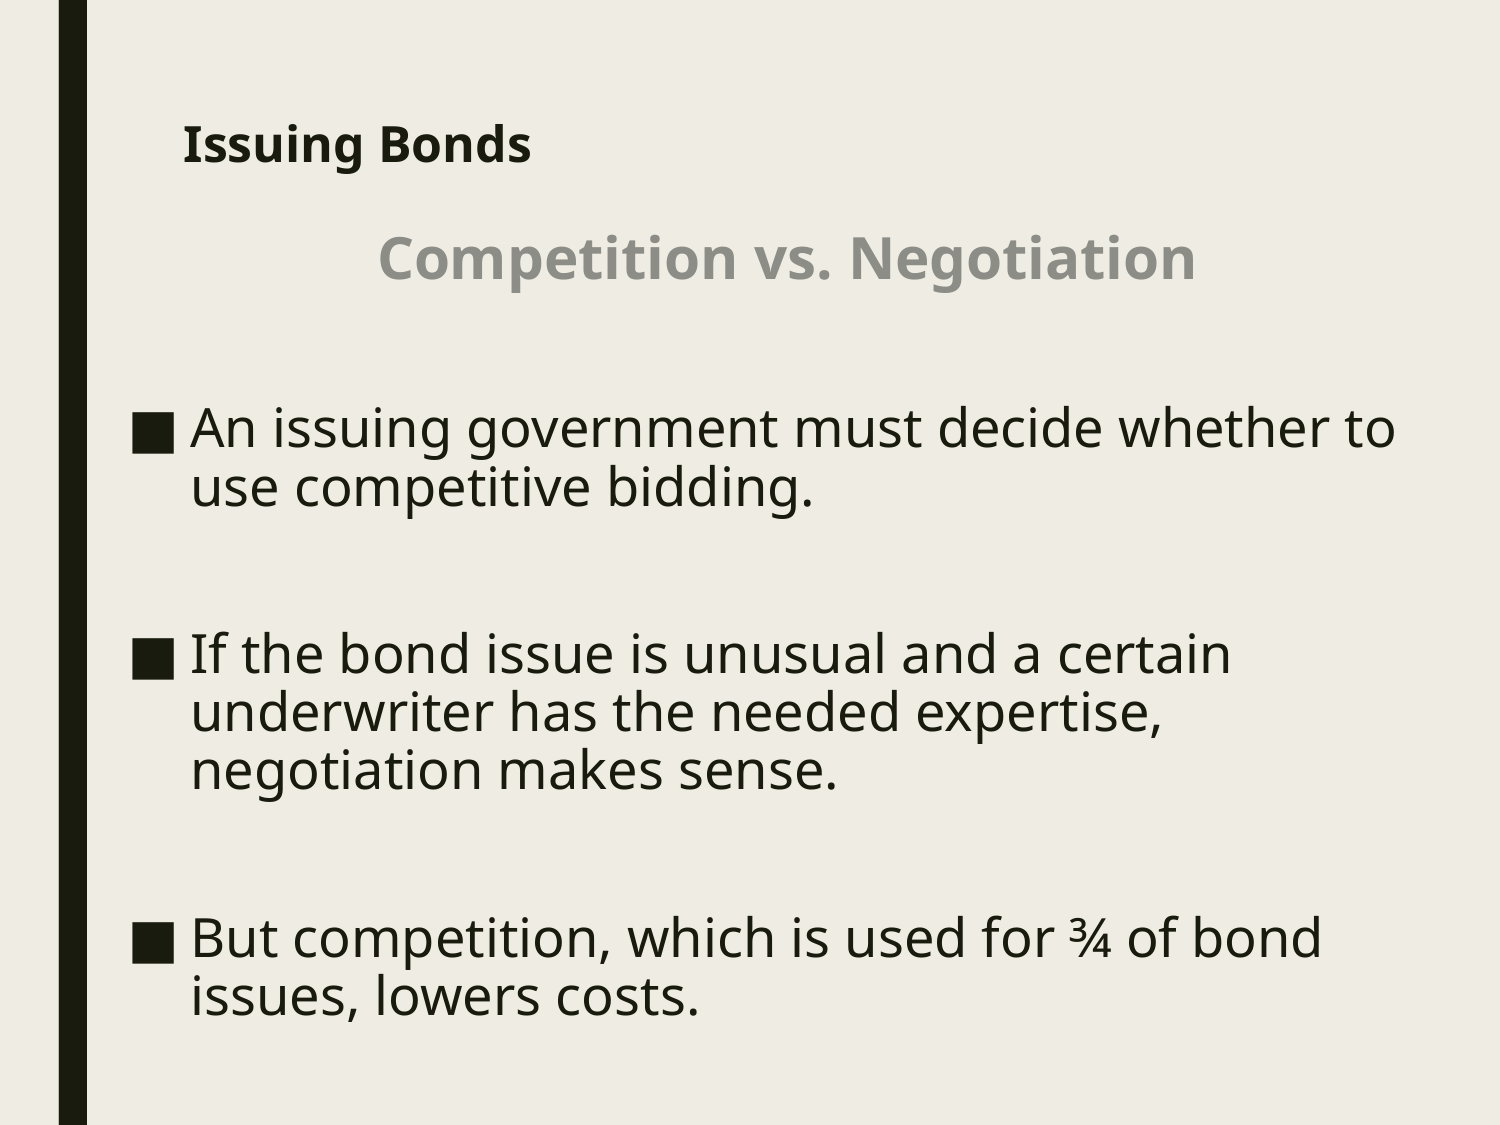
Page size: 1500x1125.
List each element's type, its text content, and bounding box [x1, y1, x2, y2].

title Issuing Bonds [168, 112, 1351, 221]
list Competition vs. Negotiation An issuing government must decide whether to use competitive bidding. If the bond issue is unusual and a certain underwriter has the needed expertise, negotiation makes sense. But competition, which is used for ¾ of bond issues, lowers costs. [112, 221, 1463, 1075]
